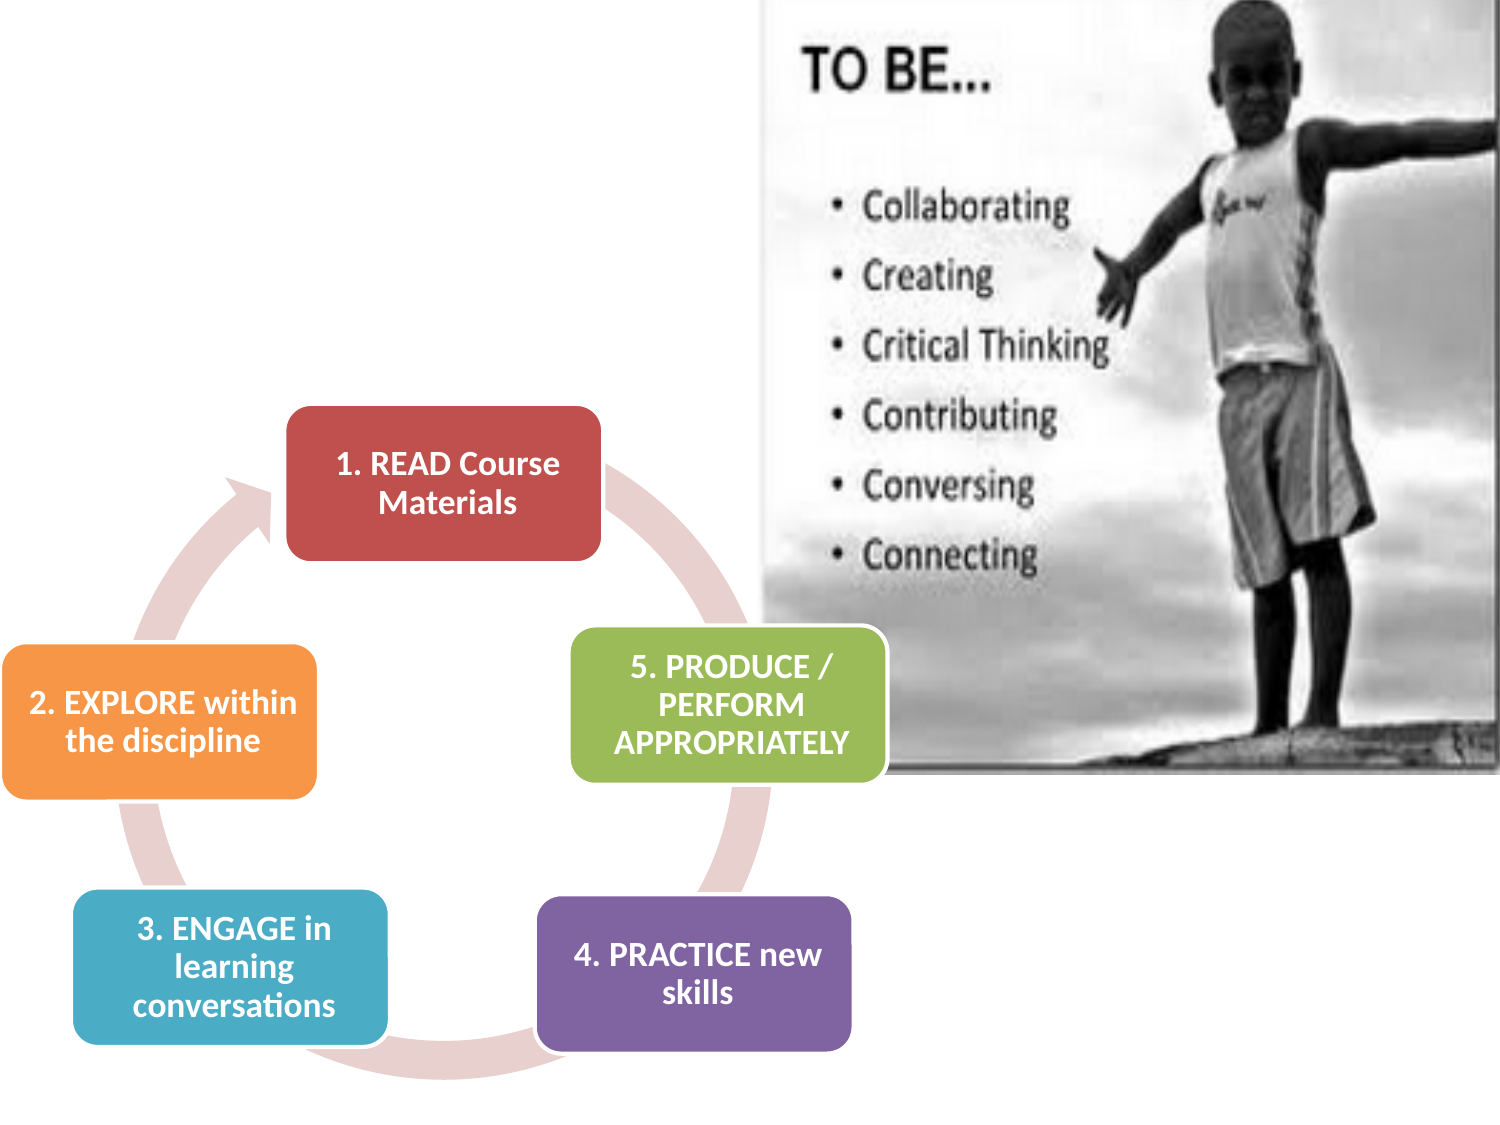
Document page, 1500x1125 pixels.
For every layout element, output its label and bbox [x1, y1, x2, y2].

text_box [0, 269, 888, 1125]
picture [757, 0, 1500, 776]
